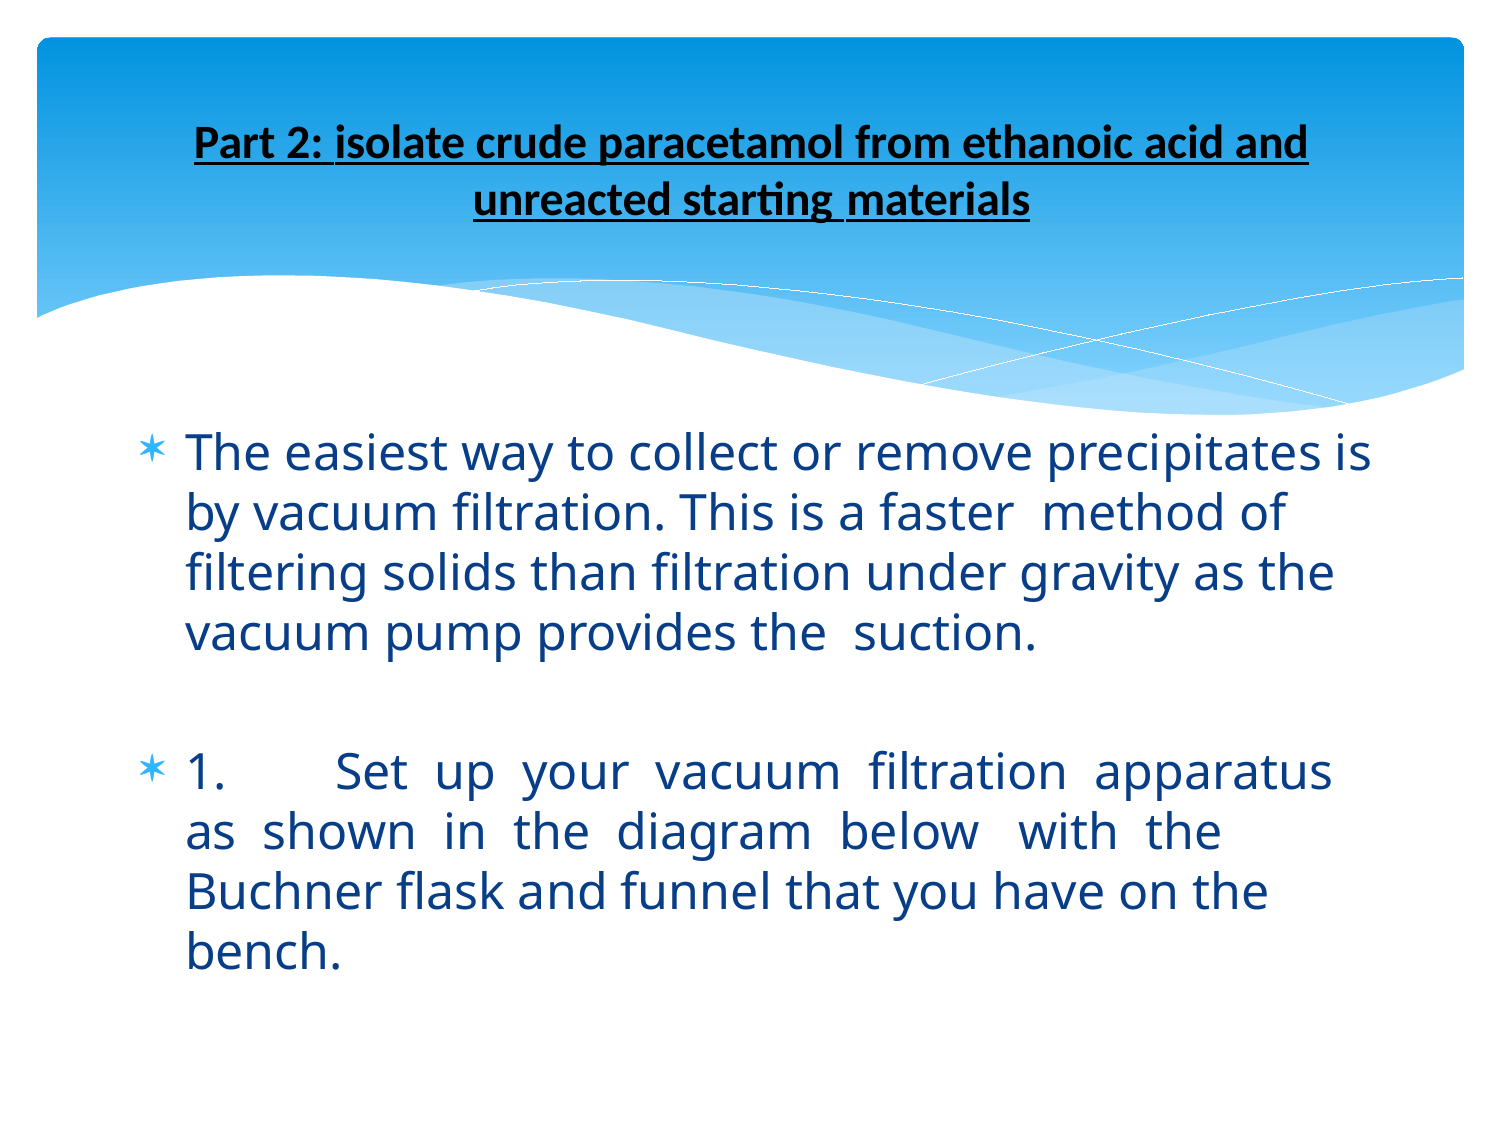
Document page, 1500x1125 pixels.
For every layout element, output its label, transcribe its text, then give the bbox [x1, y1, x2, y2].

title Part 2: isolate crude paracetamol from ethanoic acid and unreacted starting materials [75, 55, 1425, 261]
list The easiest way to collect or remove precipitates is by vacuum filtration. This is a faster method of filtering solids than filtration under gravity as the vacuum pump provides the suction. 1. Set up your vacuum filtration apparatus as shown in the diagram below with the Buchner flask and funnel that you have on the bench. [125, 412, 1409, 979]
